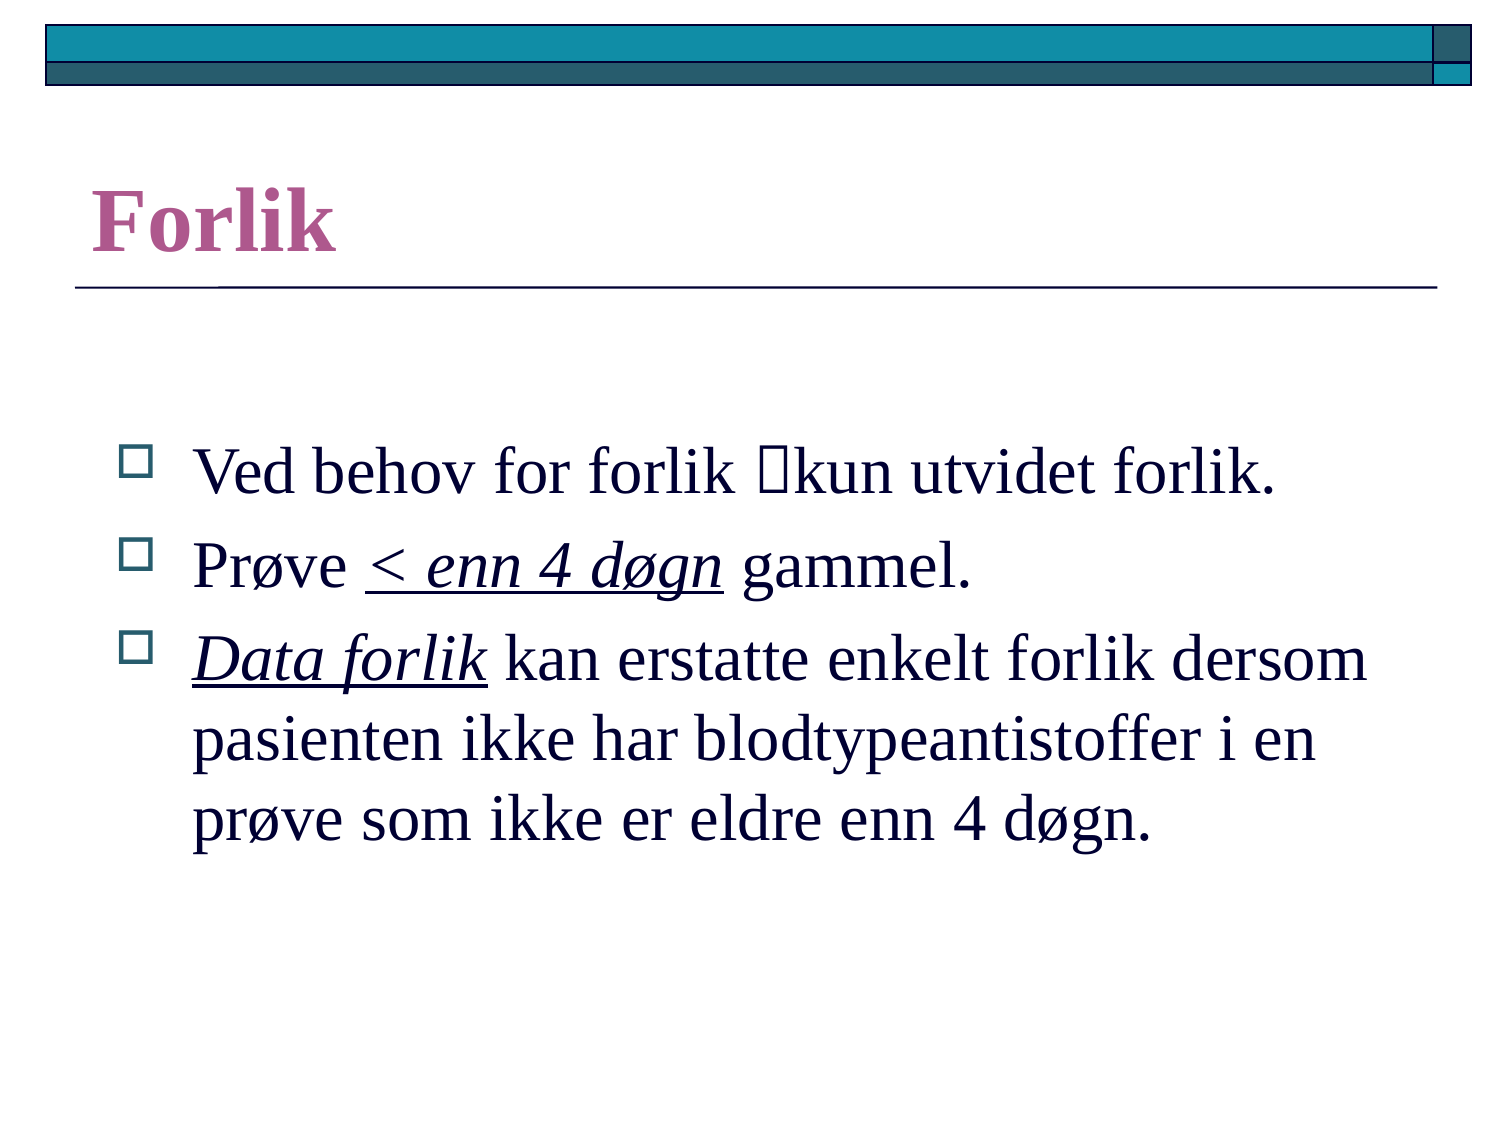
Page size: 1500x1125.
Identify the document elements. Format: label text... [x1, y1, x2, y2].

title Forlik [76, 90, 1427, 278]
list Ved behov for forlik kun utvidet forlik. Prøve < enn 4 døgn gammel. Data forlik kan erstatte enkelt forlik dersom pasienten ikke har blodtypeantistoffer i en prøve som ikke er eldre enn 4 døgn. [100, 326, 1451, 905]
